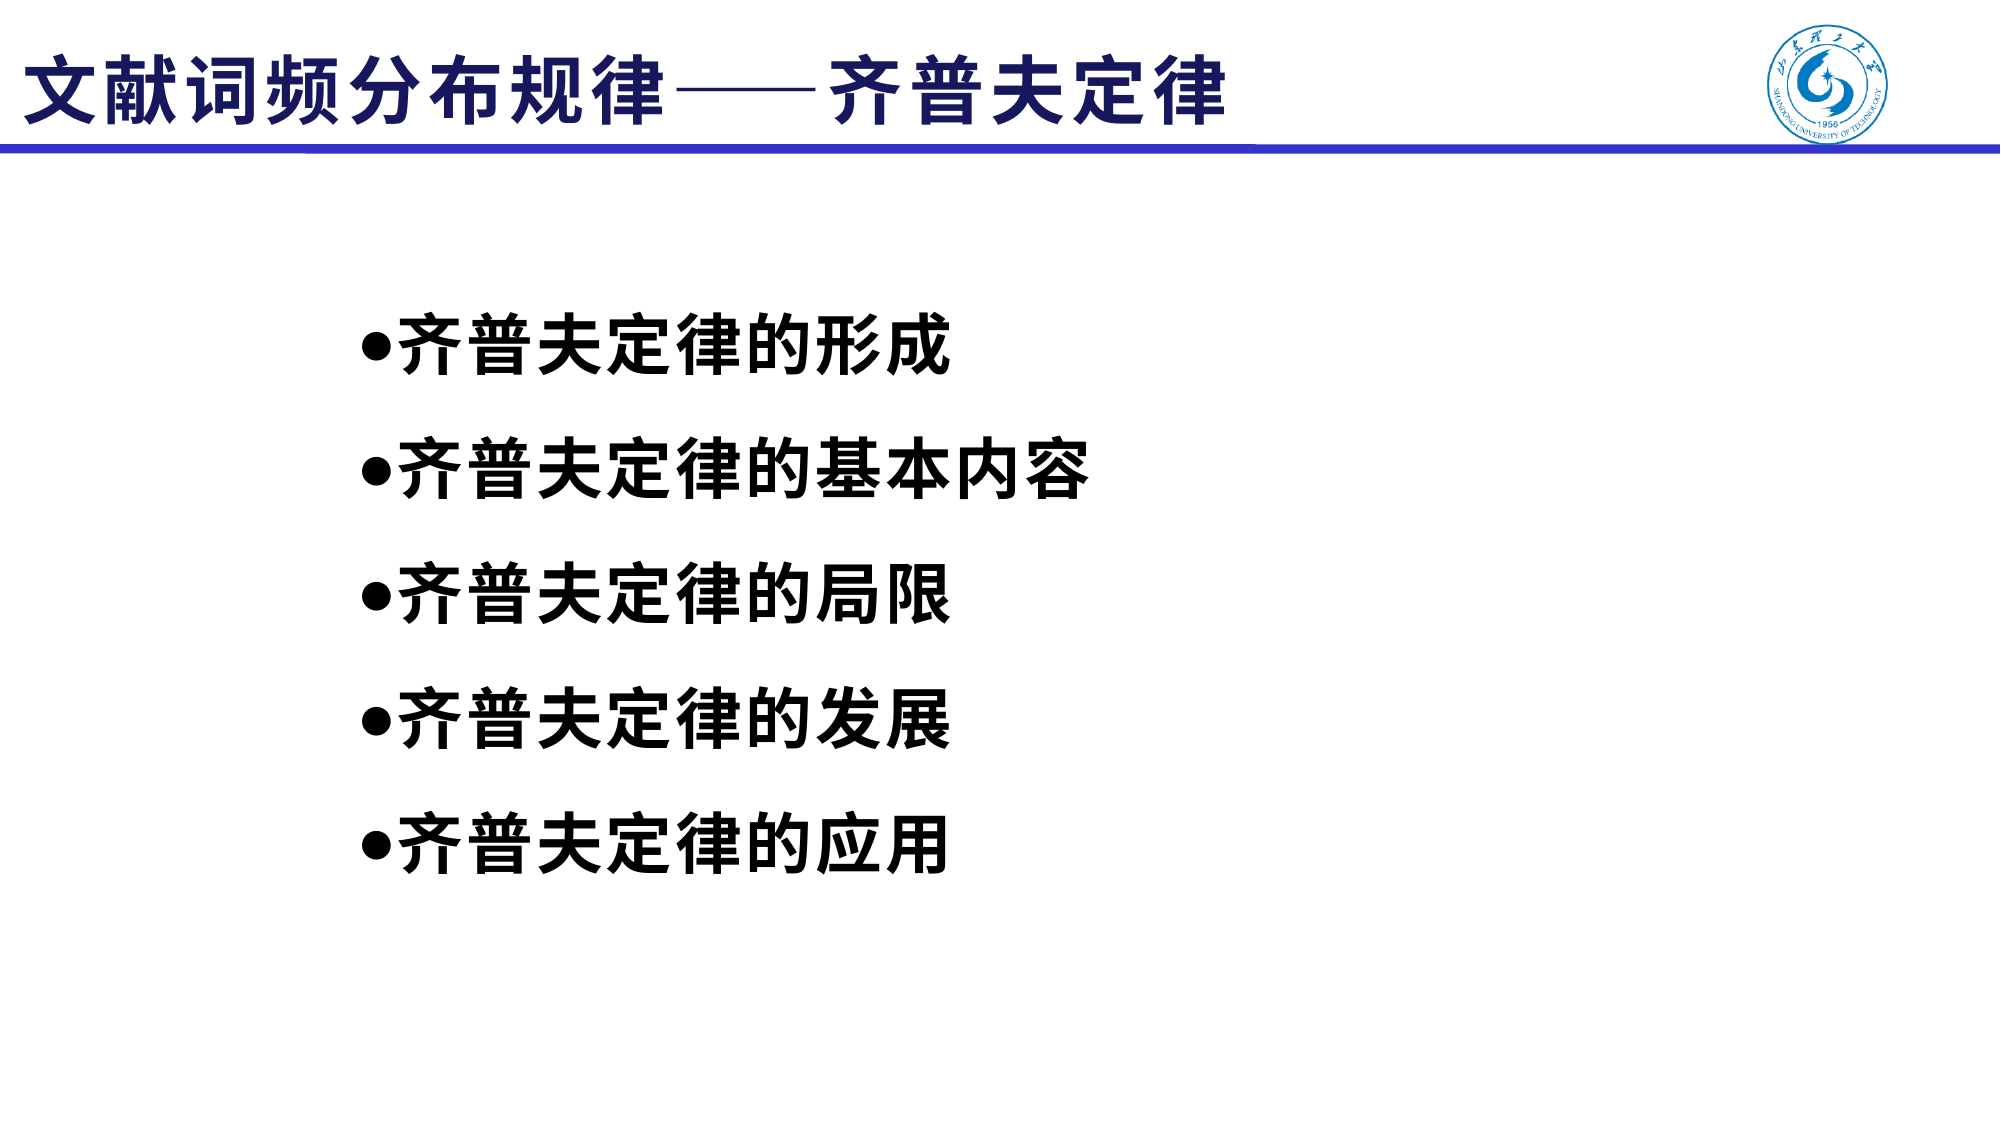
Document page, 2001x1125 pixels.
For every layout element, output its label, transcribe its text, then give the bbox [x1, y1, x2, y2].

picture [1744, 0, 1910, 165]
list 齐普夫定律的形成 齐普夫定律的基本内容 齐普夫定律的局限 齐普夫定律的发展 齐普夫定律的应用 [336, 268, 1670, 986]
title 文献词频分布规律——齐普夫定律 [7, 30, 1808, 147]
